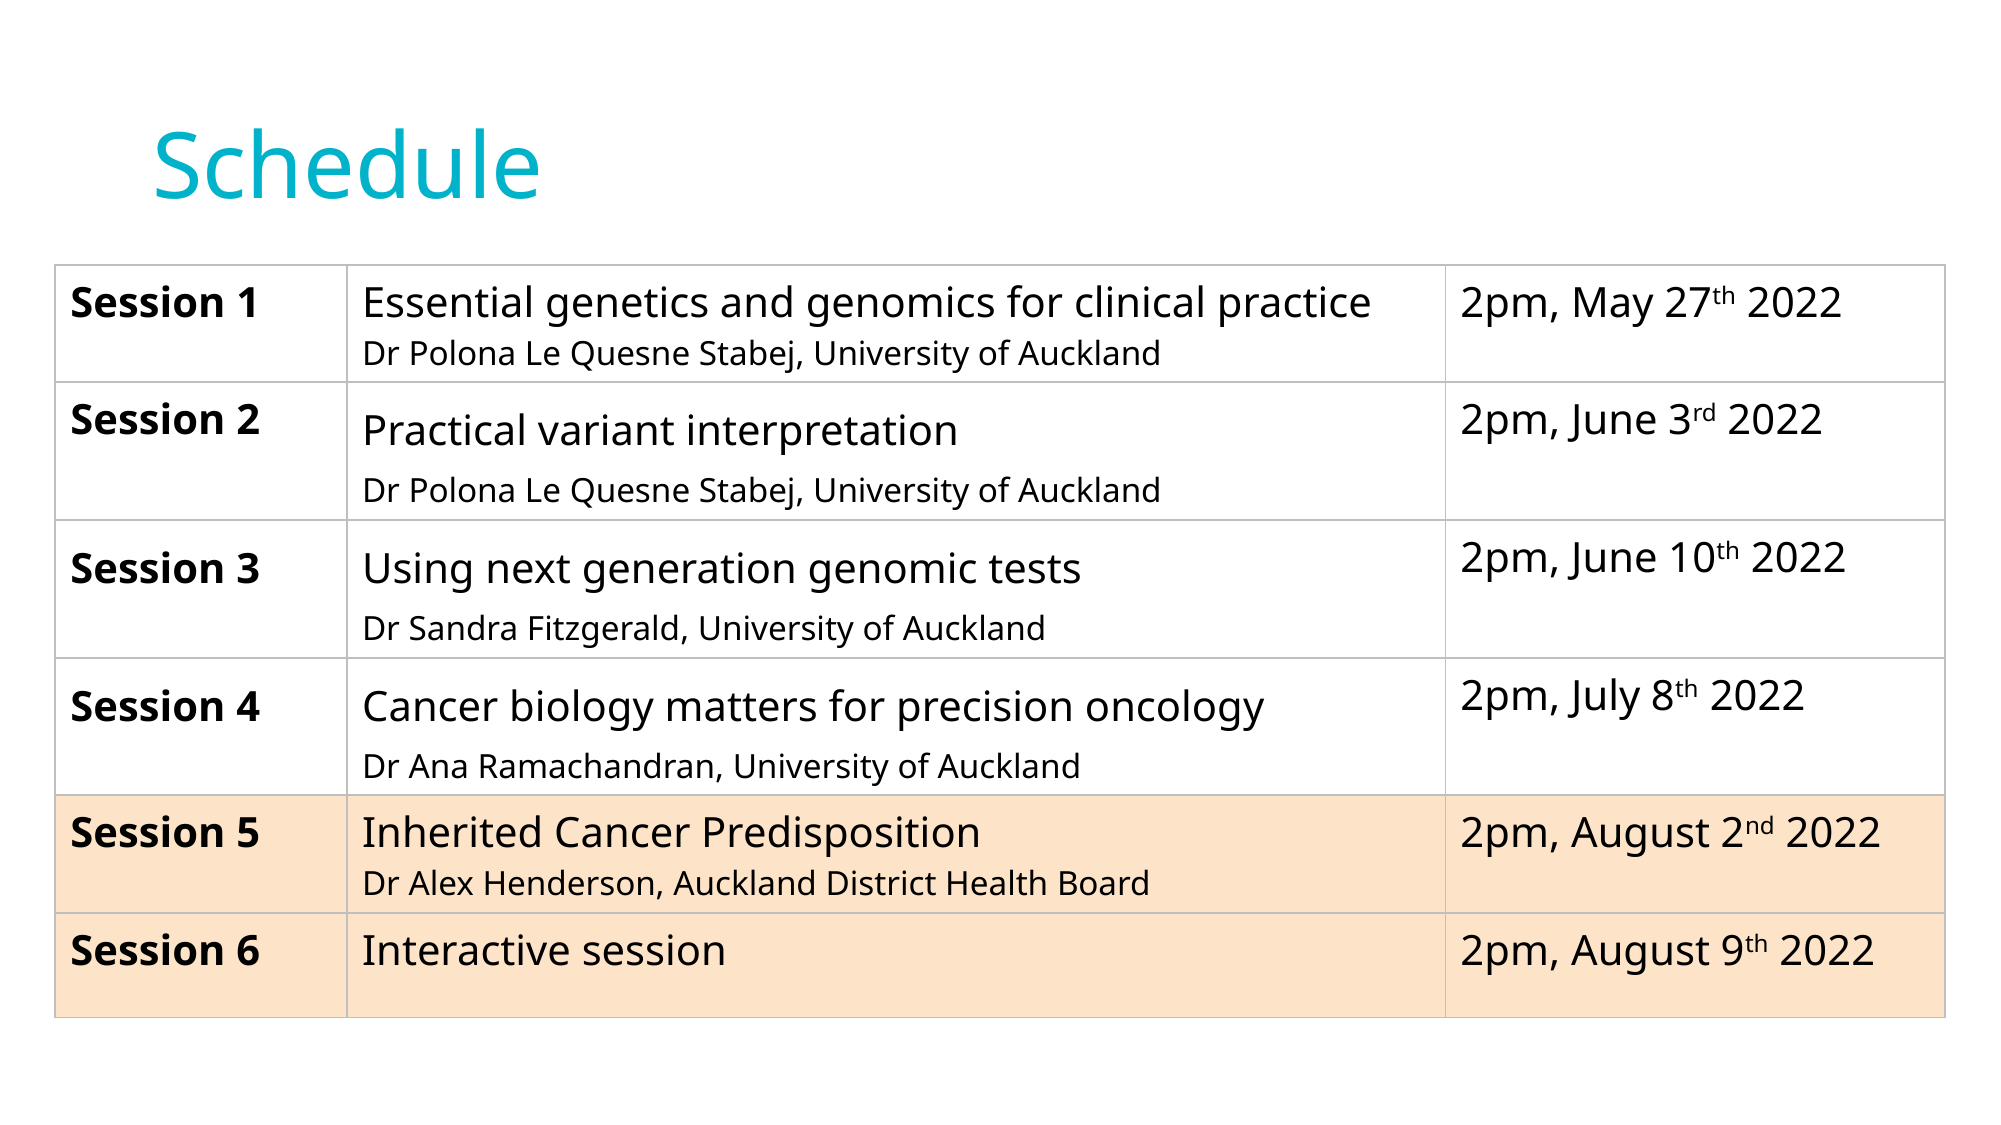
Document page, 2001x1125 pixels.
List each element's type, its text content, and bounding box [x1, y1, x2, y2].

table_cell Inherited Cancer Predisposition Dr Alex Henderson, Auckland District Health Board [348, 796, 1445, 912]
table_cell Interactive session [348, 914, 1445, 1017]
table_cell 2pm, July 8th 2022 [1446, 659, 1944, 794]
table_cell 2pm, June 3rd 2022 [1446, 383, 1944, 519]
table_cell Session 6 [56, 914, 346, 1017]
title Schedule [137, 59, 1863, 278]
table_cell 2pm, August 9th 2022 [1446, 914, 1944, 1017]
table_cell Using next generation genomic tests Dr Sandra Fitzgerald, University of Auckland [348, 521, 1445, 657]
table_header 2pm, May 27th 2022 [1446, 266, 1944, 381]
table_cell Session 4 [56, 659, 346, 794]
table_cell 2pm, August 2nd 2022 [1446, 796, 1944, 912]
table_cell Session 2 [56, 383, 346, 519]
table_header Session 1 [56, 266, 346, 381]
table_cell Session 5 [56, 796, 346, 912]
table_cell Practical variant interpretation Dr Polona Le Quesne Stabej, University of Auckland [348, 383, 1445, 519]
table_cell Session 3 [56, 521, 346, 657]
table_cell Cancer biology matters for precision oncology Dr Ana Ramachandran, University of Auckland [348, 659, 1445, 794]
table_cell 2pm, June 10th 2022 [1446, 521, 1944, 657]
table_header Essential genetics and genomics for clinical practice Dr Polona Le Quesne Stabej, University of Auckland [348, 278, 1445, 381]
